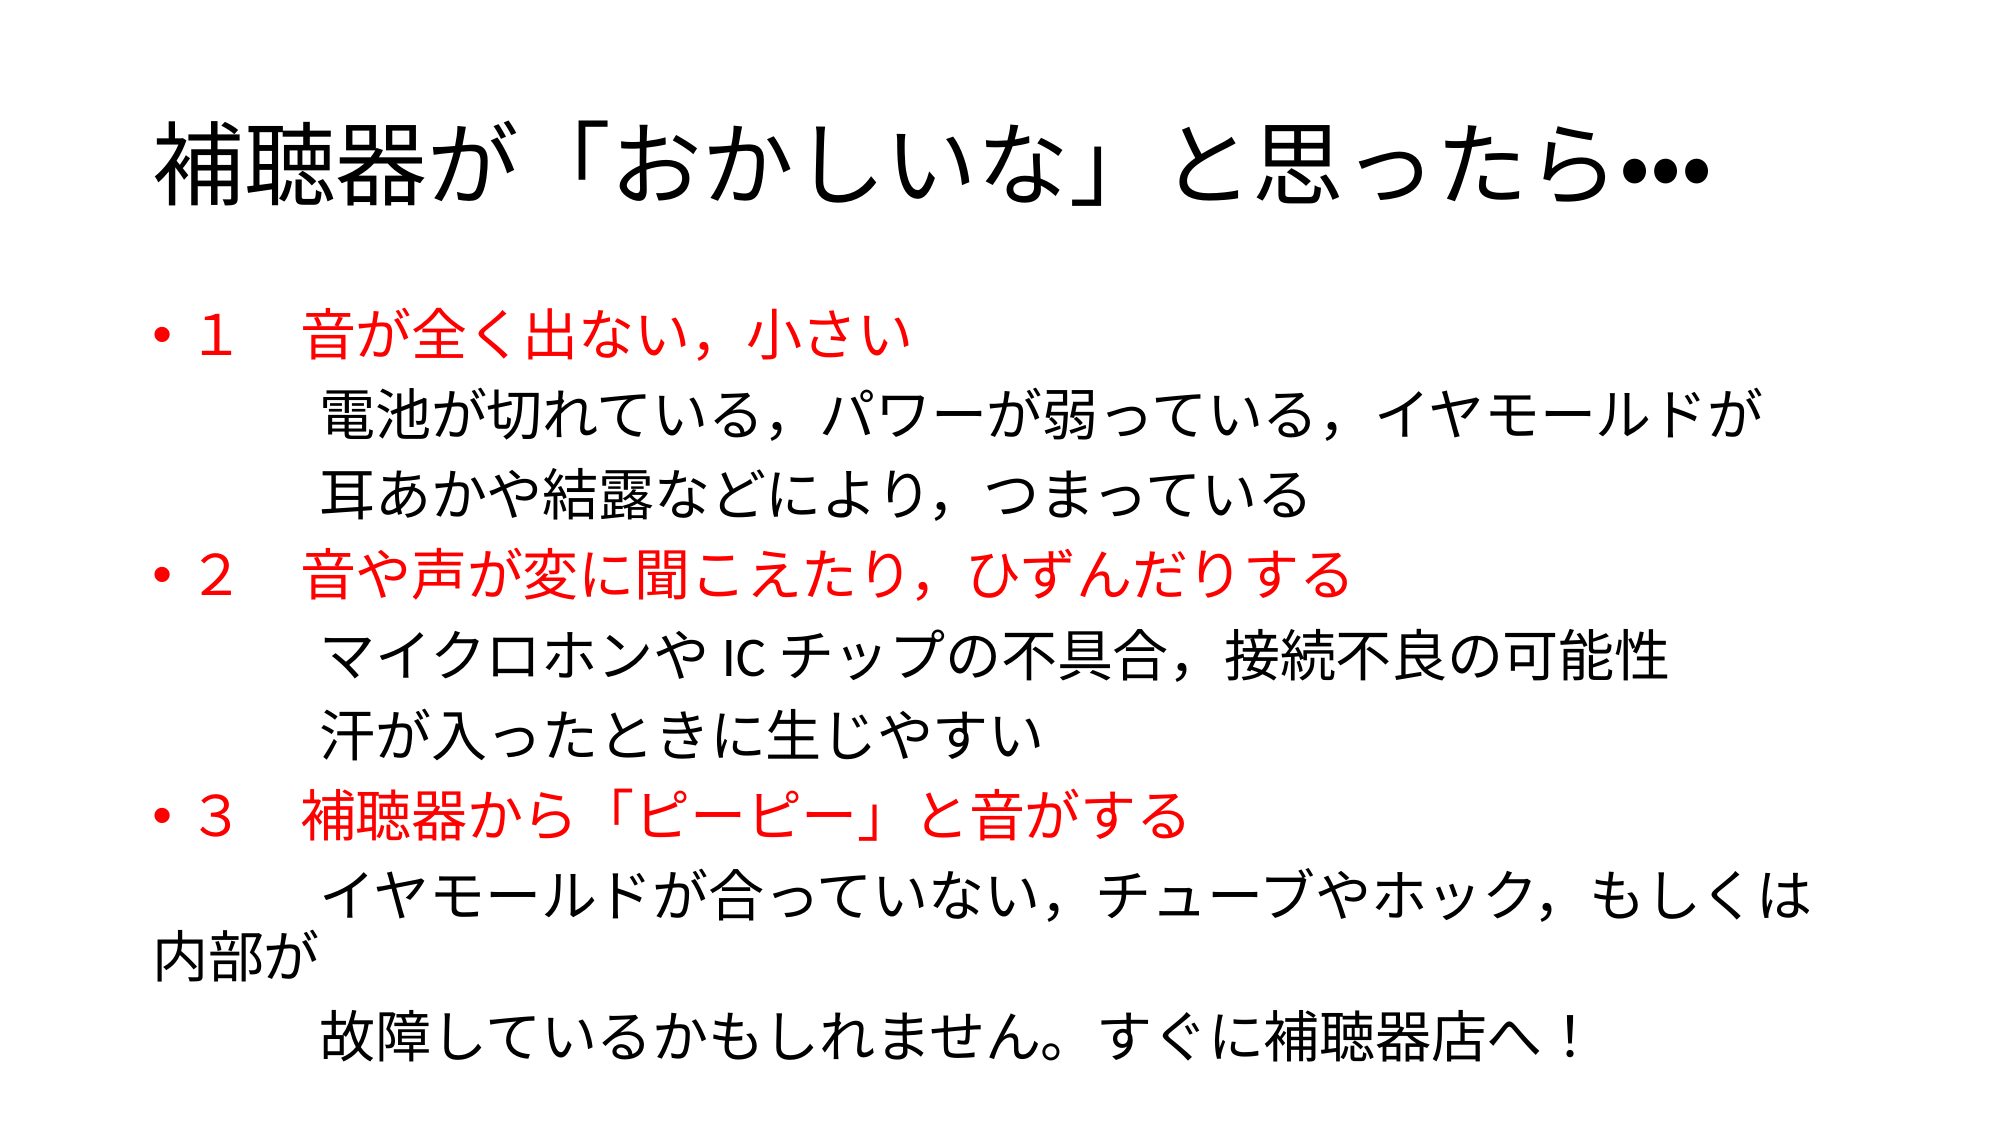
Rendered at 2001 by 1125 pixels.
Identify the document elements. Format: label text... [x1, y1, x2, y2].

title 補聴器が「おかしいな」と思ったら・・・ [137, 59, 1863, 278]
list １ 音が全く出ない，小さい 電池が切れている，パワーが弱っている，イヤモールドが 耳あかや結露などにより，つまっている ２ 音や声が変に聞こえたり，ひずんだりする マイクロホンやICチップの不具合，接続不良の可能性 汗が入ったときに生じやすい ３ 補聴器から「ピーピー」と音がする イヤモールドが合っていない，チューブやホック，もしくは内部が 故障しているかもしれません。すぐに補聴器店へ！ [137, 299, 1863, 1082]
